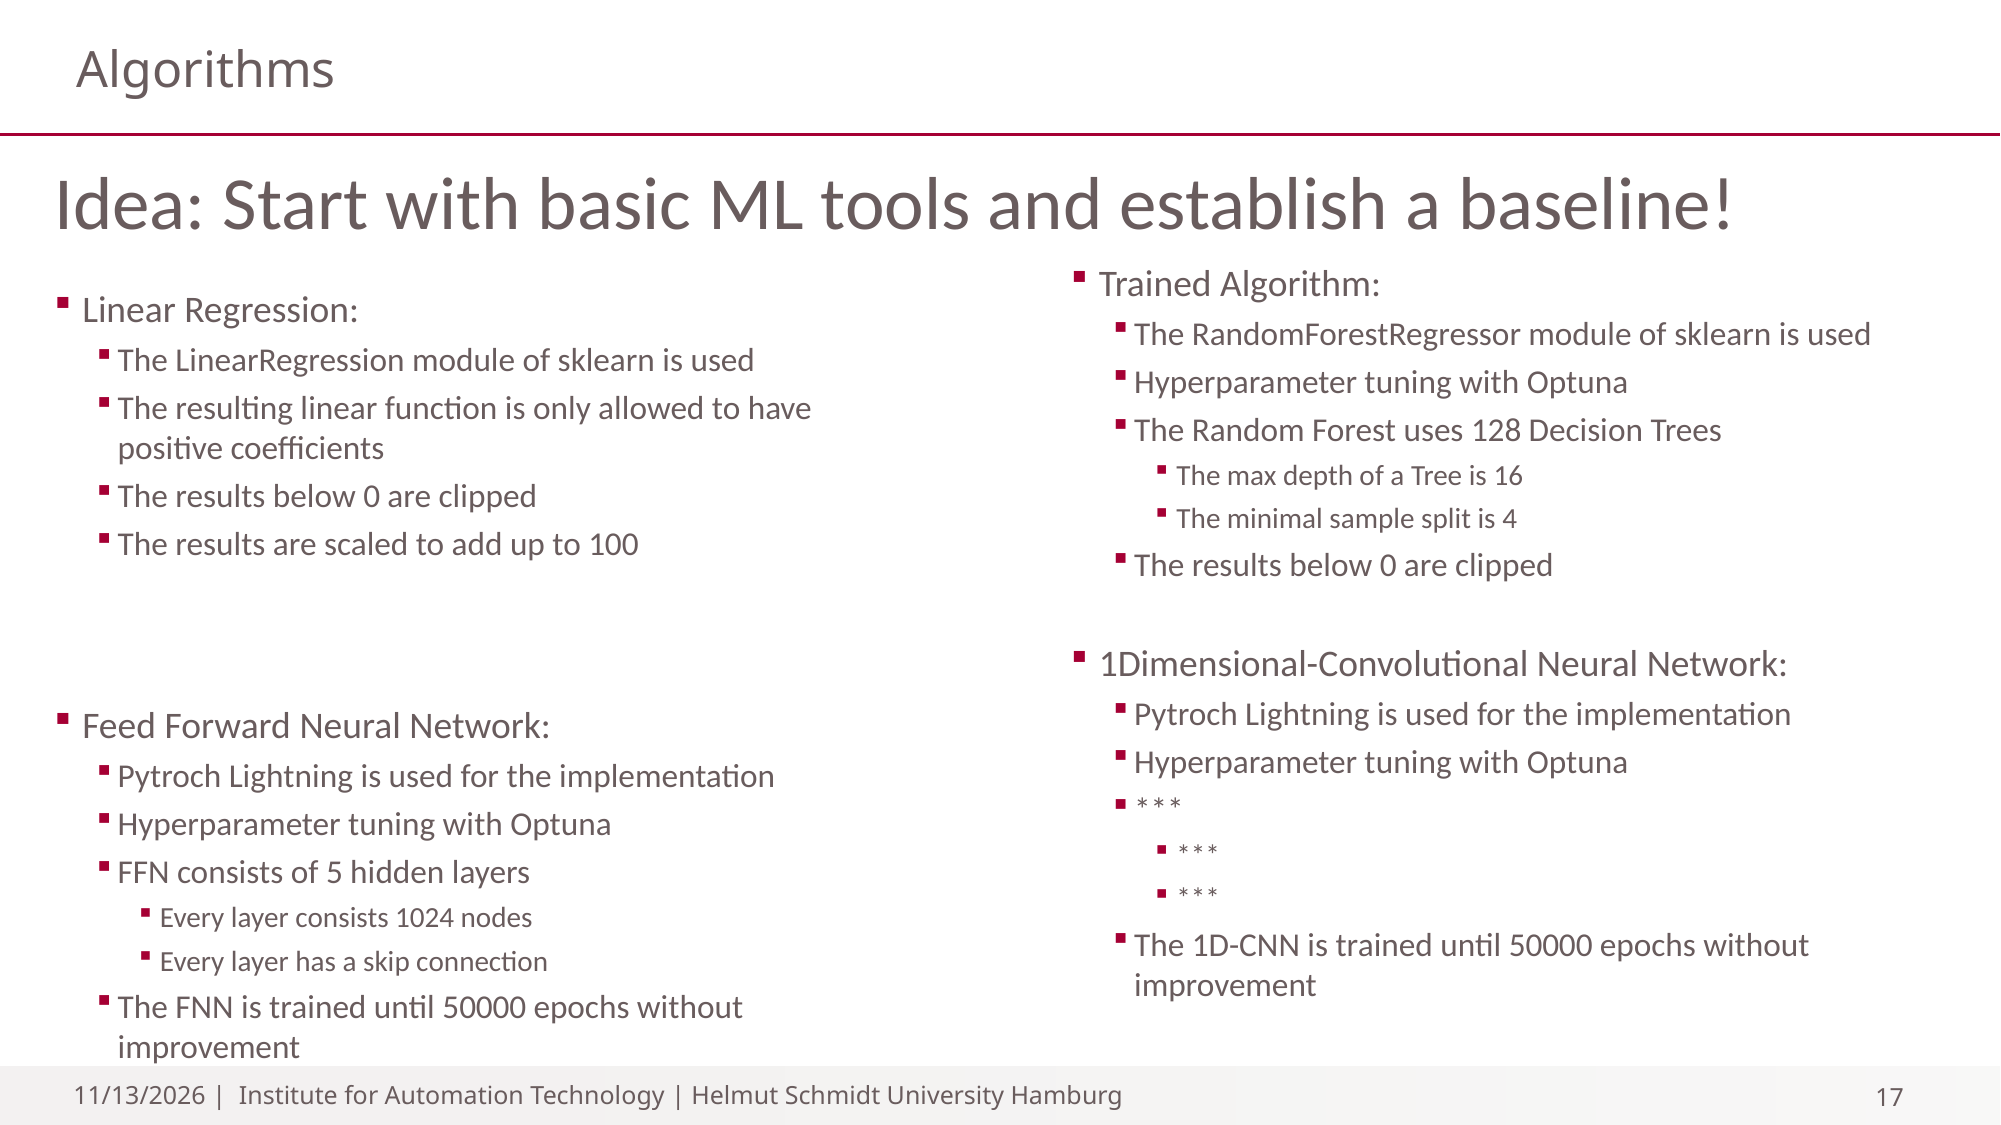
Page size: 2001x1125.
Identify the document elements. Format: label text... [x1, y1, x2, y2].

text_box Idea: Start with basic ML tools and establish a baseline! [39, 147, 1934, 252]
title Algorithms [61, 14, 1933, 129]
text_box Trained Algorithm: The RandomForestRegressor module of sklearn is used Hyperparameter tuning with Optuna The Random Forest uses 128 Decision Trees The max depth of a Tree is 16 The minimal sample split is 4 The results below 0 are clipped 1Dimensional-Convolutional Neural Network: Pytroch Lightning is used for the implementation Hyperparameter tuning with Optuna *** *** *** The 1D-CNN is trained until 50000 epochs without improvement [1056, 252, 1933, 1065]
list Linear Regression: The LinearRegression module of sklearn is used The resulting linear function is only allowed to have positive coefficients The results below 0 are clipped The results are scaled to add up to 100 Feed Forward Neural Network: Pytroch Lightning is used for the implementation Hyperparameter tuning with Optuna FFN consists of 5 hidden layers Every layer consists 1024 nodes Every layer has a skip connection The FNN is trained until 50000 epochs without improvement [39, 277, 917, 1074]
